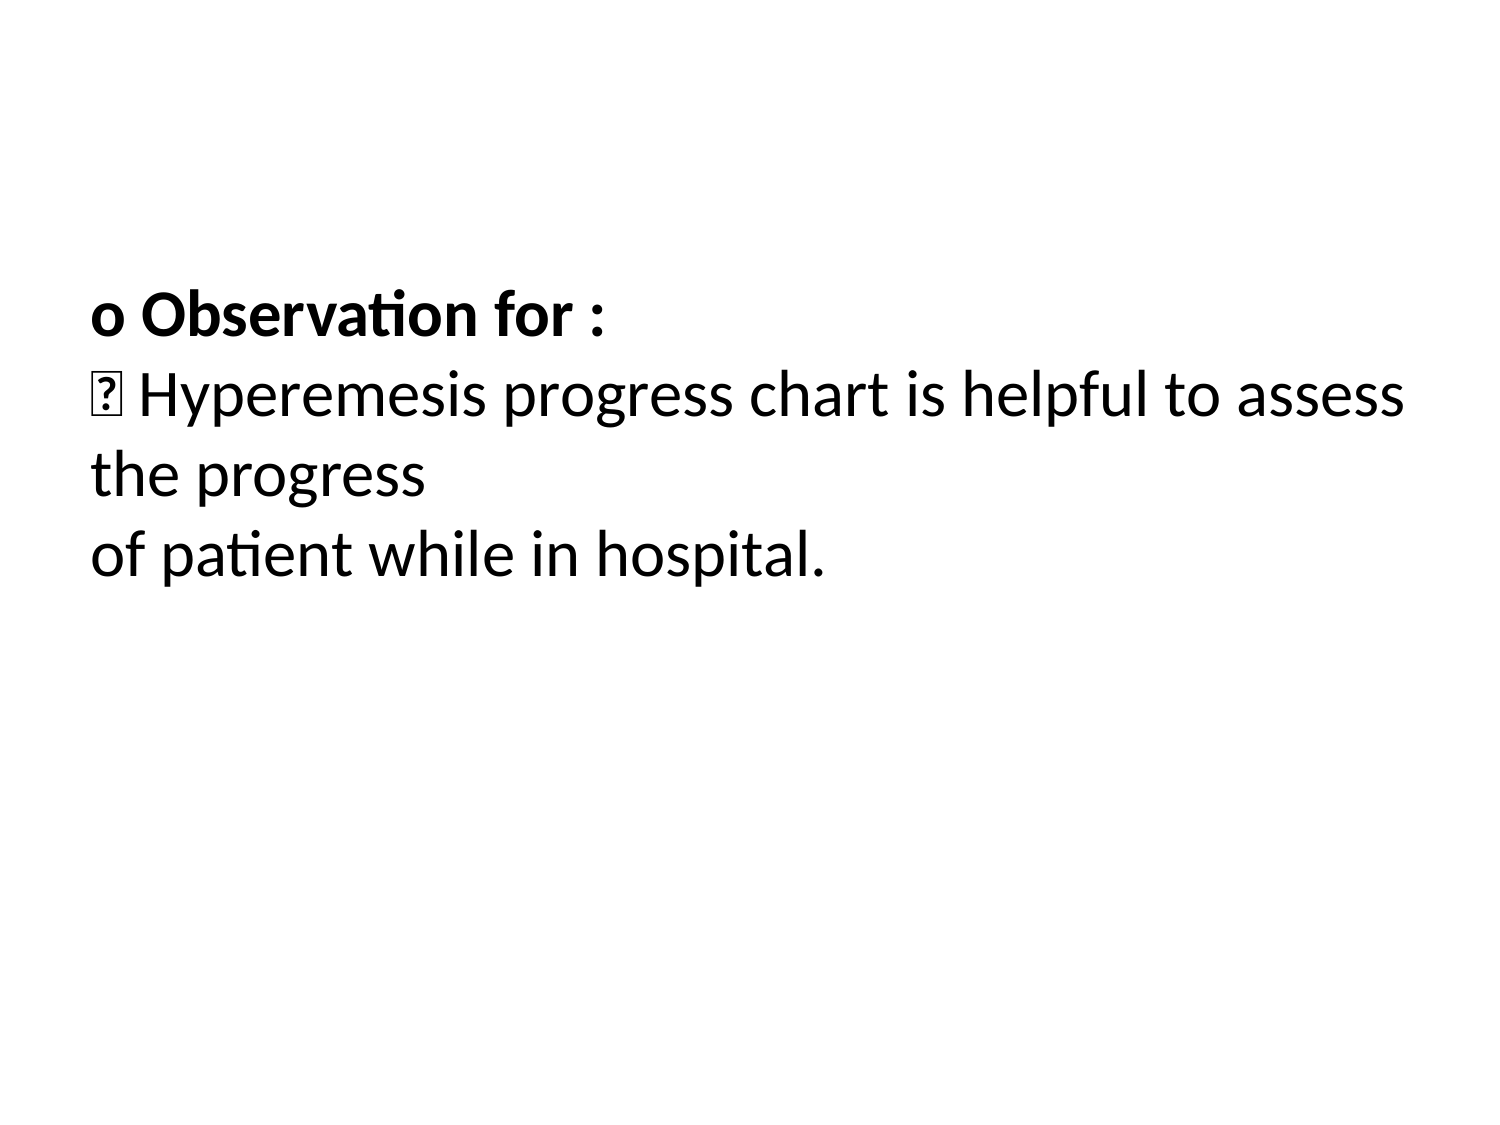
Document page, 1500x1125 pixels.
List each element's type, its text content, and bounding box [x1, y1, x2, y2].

list o Observation for :  Hyperemesis progress chart is helpful to assess the progress of patient while in hospital. [75, 262, 1425, 1005]
